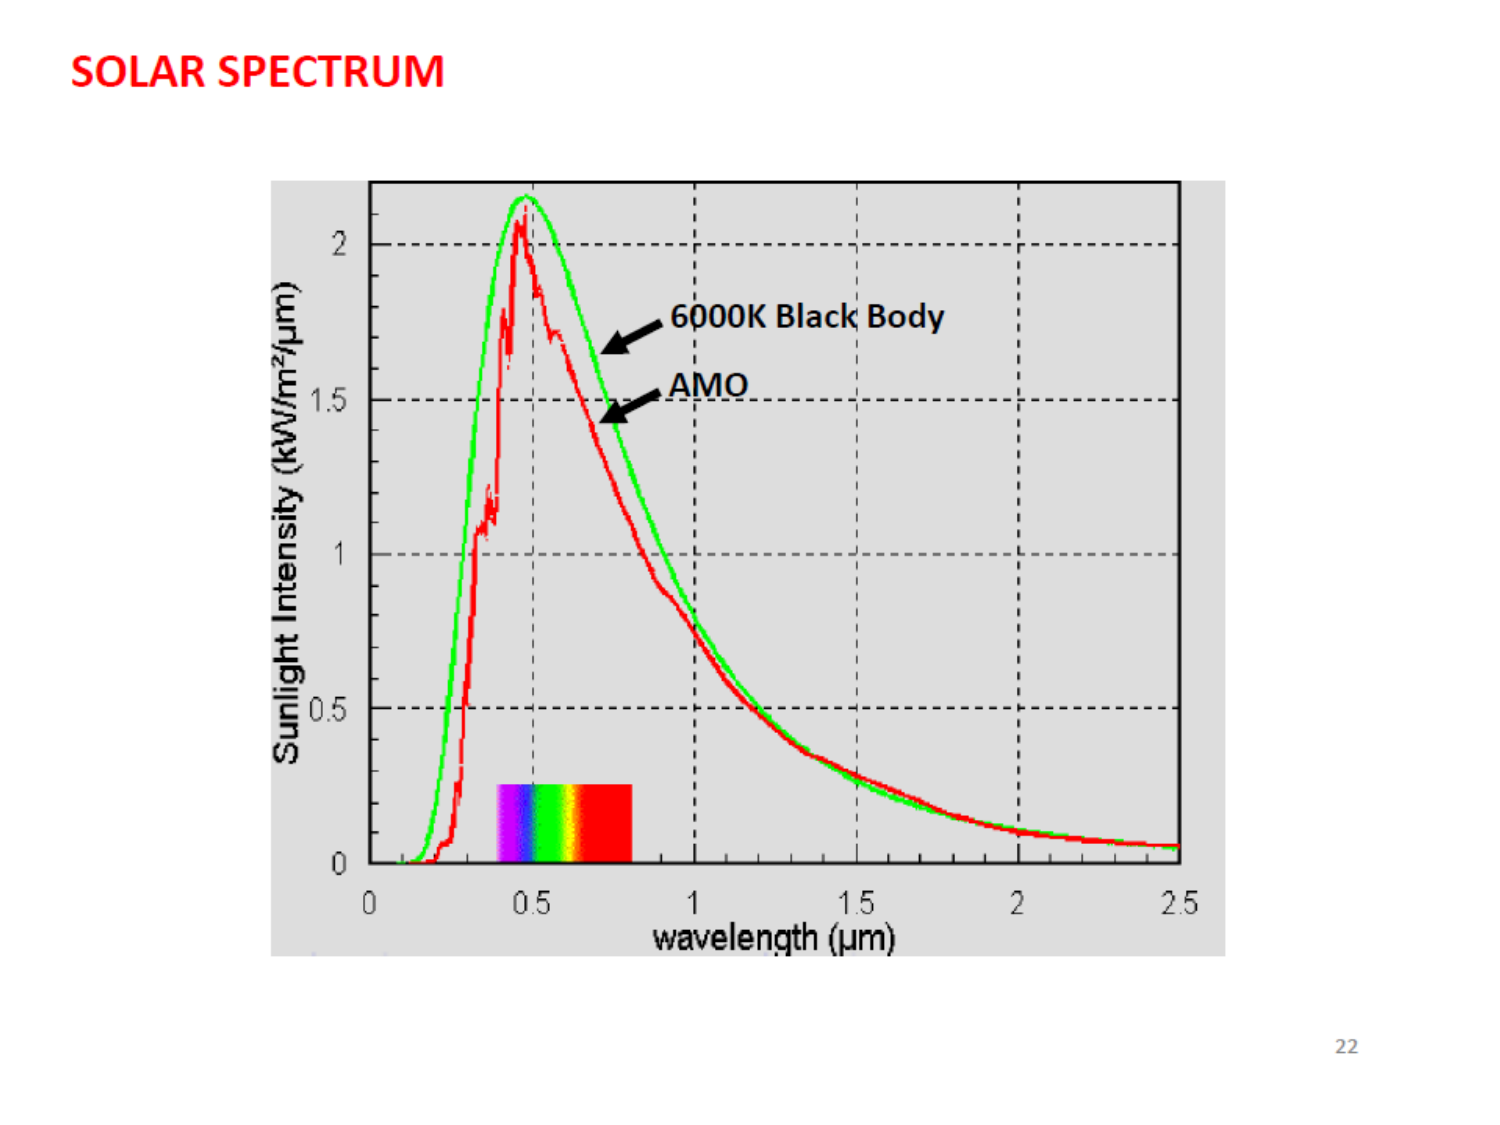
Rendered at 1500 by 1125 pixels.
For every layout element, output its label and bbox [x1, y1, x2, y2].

picture [71, 48, 1429, 1077]
